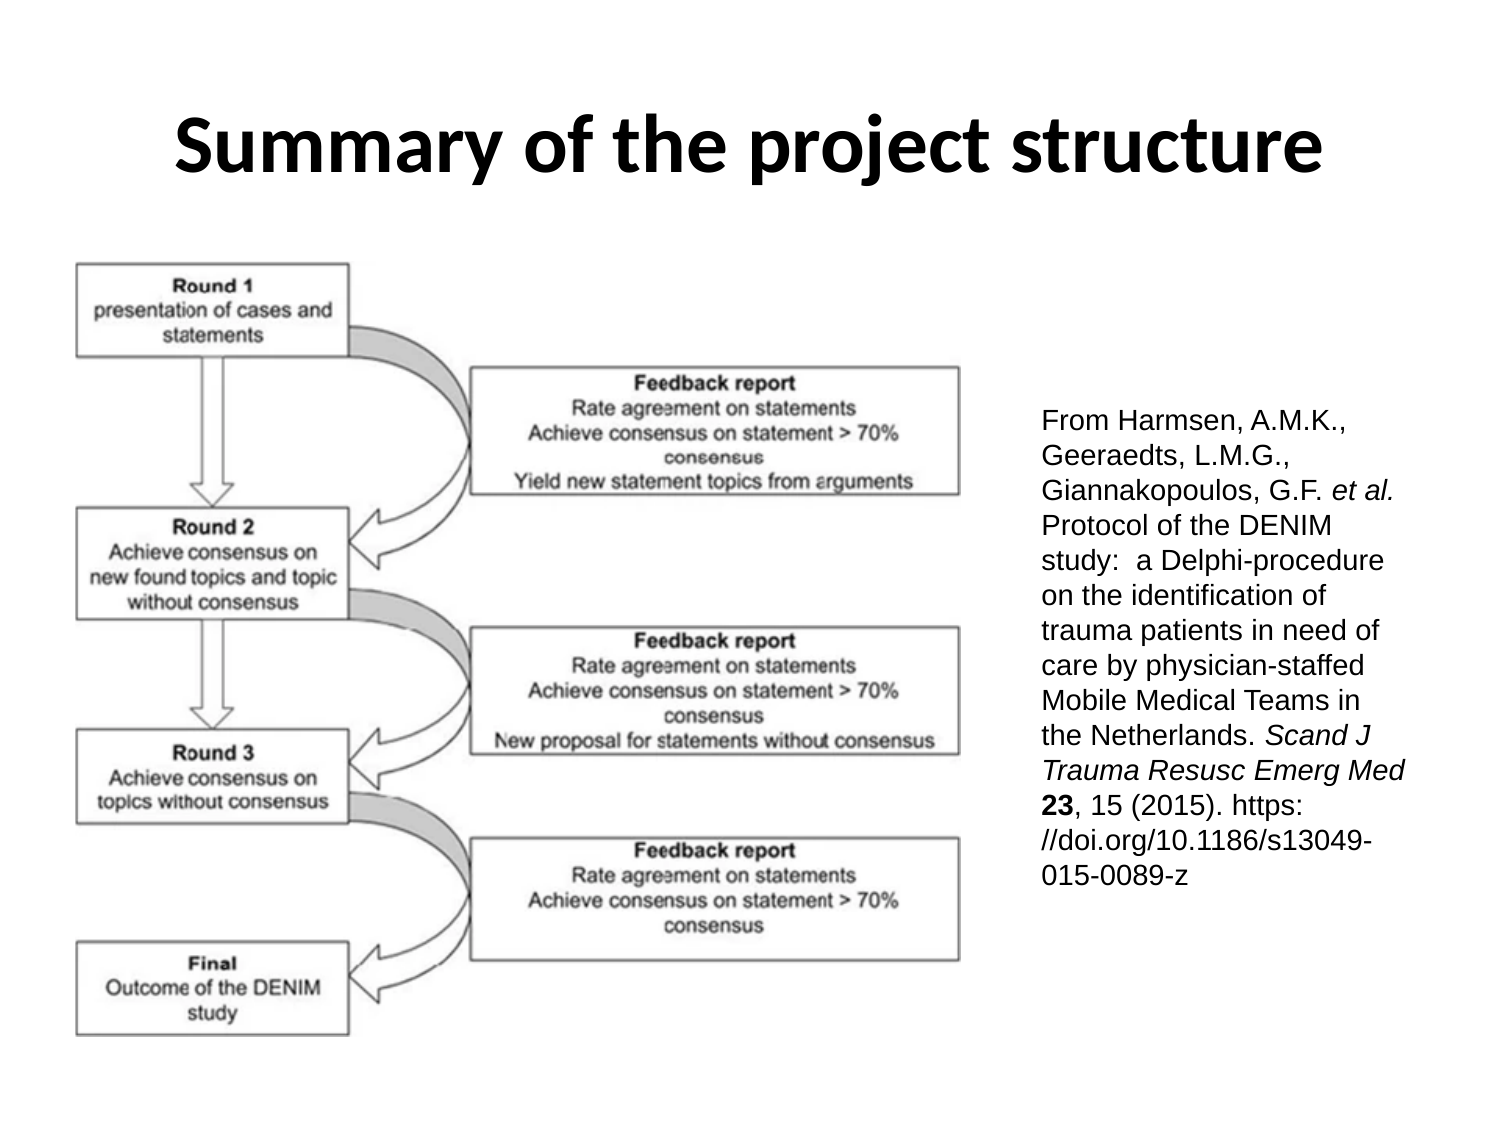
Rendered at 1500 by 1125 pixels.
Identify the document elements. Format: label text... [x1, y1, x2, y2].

title Summary of the project structure [75, 45, 1425, 233]
text_box From Harmsen, A.M.K., Geeraedts, L.M.G., Giannakopoulos, G.F. et al. Protocol of the DENIM study: a Delphi-procedure on the identification of trauma patients in need of care by physician-staffed Mobile Medical Teams in the Netherlands. Scand J Trauma Resusc Emerg Med 23, 15 (2015). https: //doi.org/10.1186/s13049-015-0089-z [1026, 394, 1425, 899]
picture [74, 261, 962, 1037]
